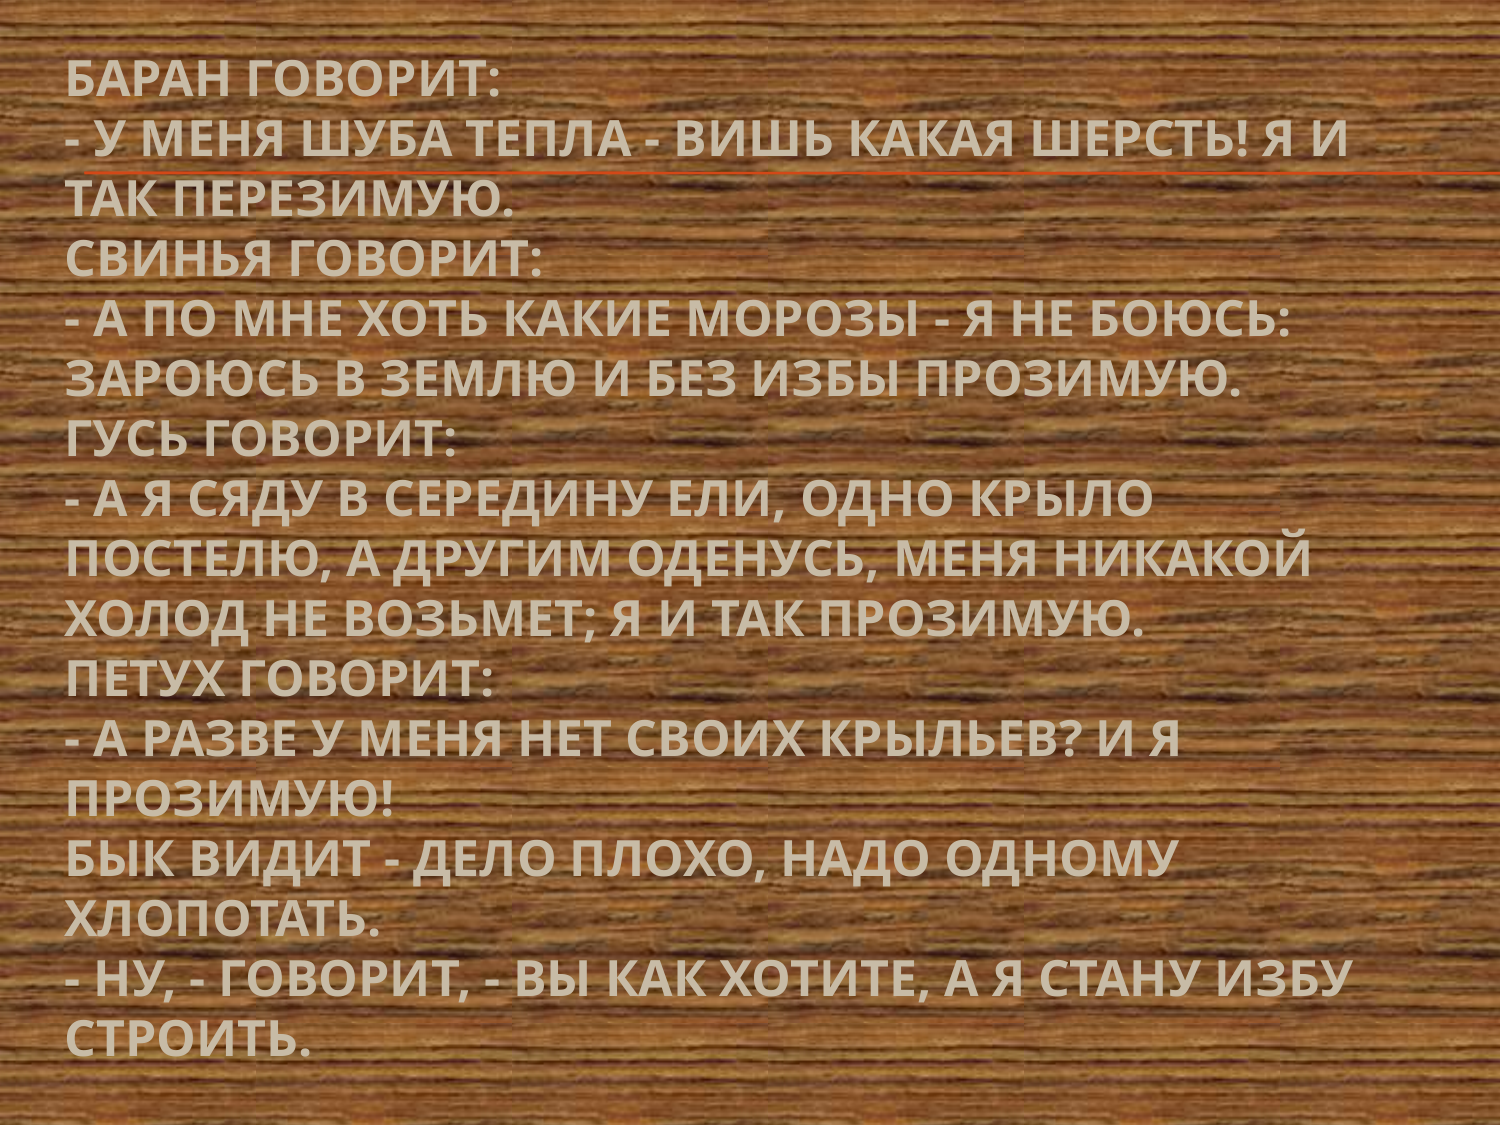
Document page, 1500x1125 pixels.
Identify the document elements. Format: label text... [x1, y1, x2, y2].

picture [0, 0, 1500, 1125]
title Баран говорит: - У меня шуба тепла - вишь какая шерсть! Я и так перезимую. Свинья говорит: - А по мне хоть какие морозы - я не боюсь: зароюсь в землю и без избы прозимую. Гусь говорит: - А я сяду в середину ели, одно крыло постелю, а другим оденусь, меня никакой холод не возьмет; я и так прозимую. Петух говорит: - А разве у меня нет своих крыльев? И я прозимую! Бык видит - дело плохо, надо одному хлопотать. - Ну, - говорит, - вы как хотите, а я стану избу строить. [50, 54, 1436, 1059]
